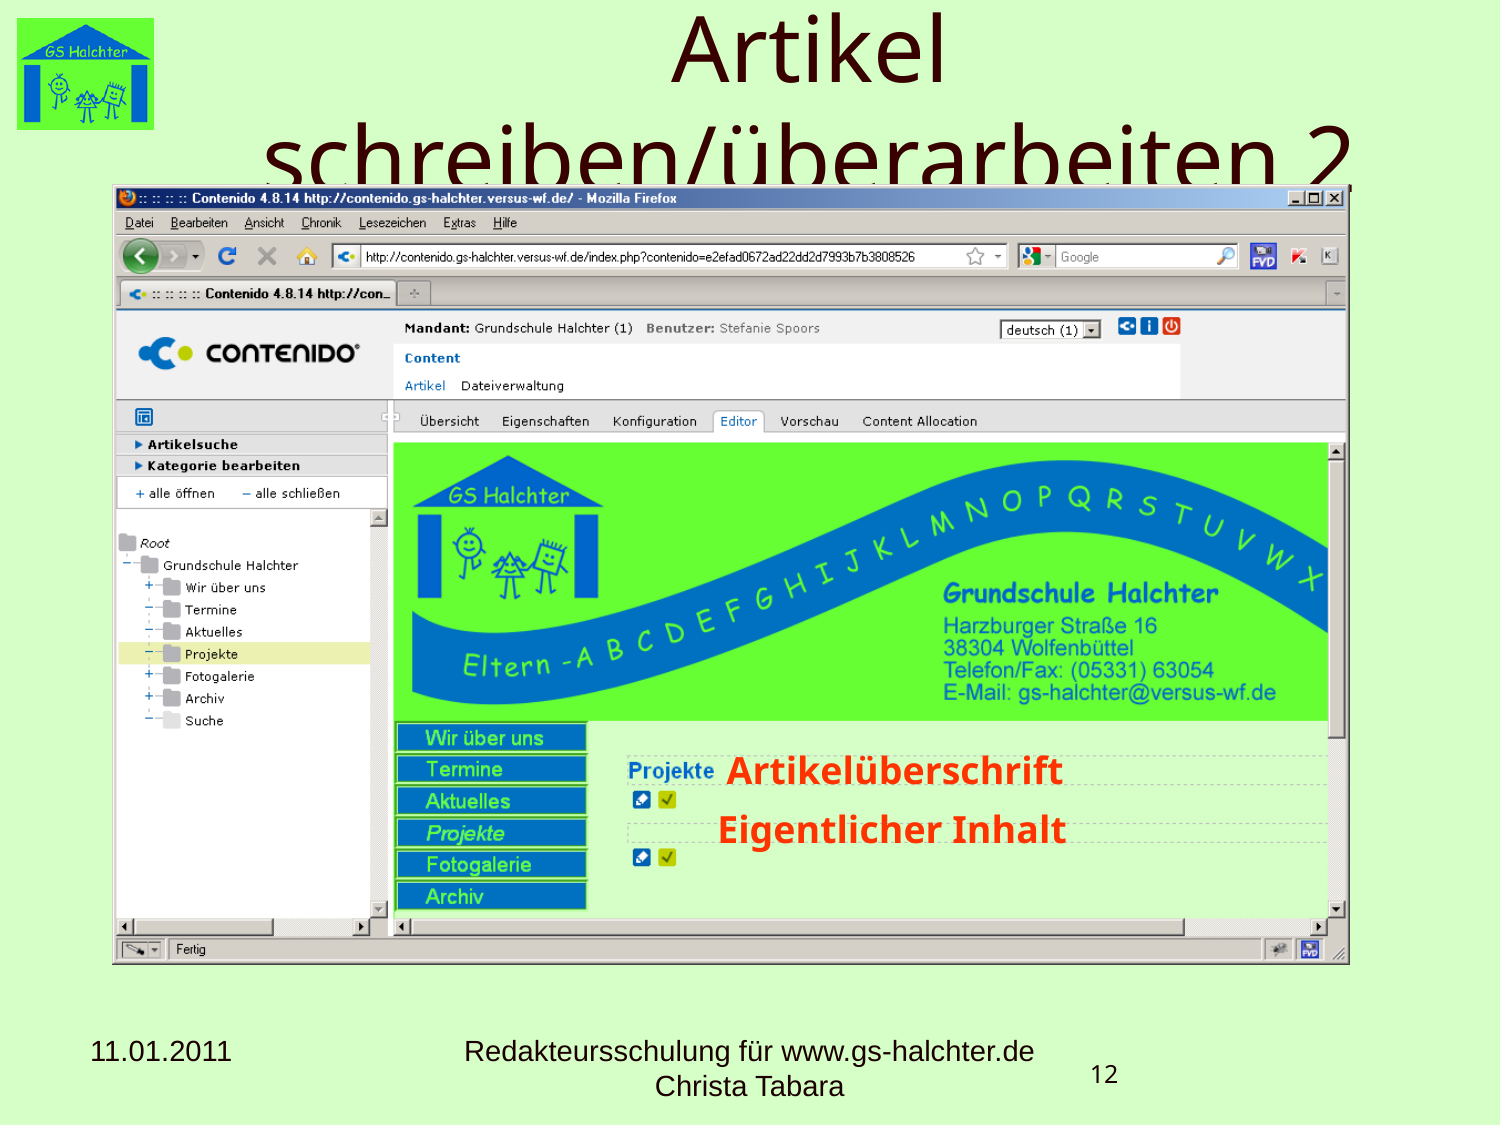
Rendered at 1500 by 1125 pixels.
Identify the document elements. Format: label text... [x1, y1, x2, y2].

picture [17, 18, 135, 130]
title Artikel schreiben/überarbeiten 2 [135, 6, 1486, 195]
slide_number 12 [1074, 1024, 1426, 1101]
footer Redakteursschulung für www.gs-halchter.de Christa Tabara [442, 1024, 1058, 1103]
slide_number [74, 1024, 426, 1103]
picture [111, 184, 1350, 965]
